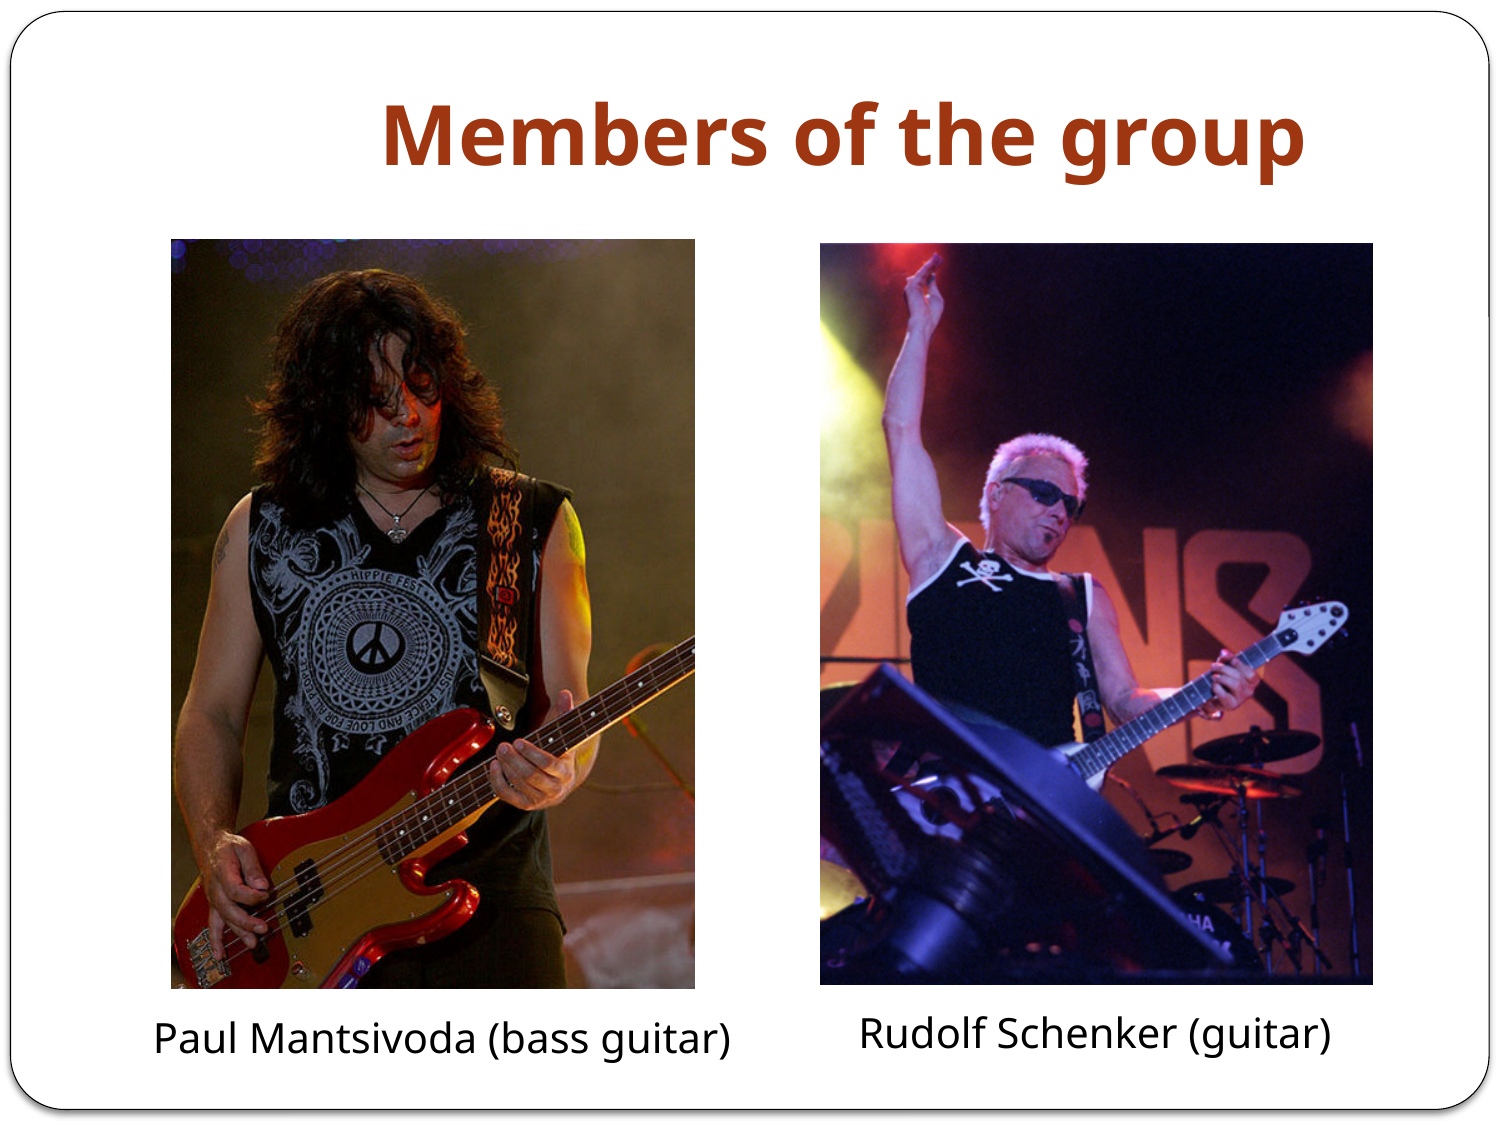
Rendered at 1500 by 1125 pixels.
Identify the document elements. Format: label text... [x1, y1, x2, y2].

text_box Rudolf Schenker (guitar) [843, 999, 1347, 1065]
picture [820, 243, 1373, 985]
title Members of the group [147, 42, 1423, 198]
text_box Paul Mantsivoda (bass guitar) [138, 1004, 746, 1070]
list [170, 238, 696, 990]
